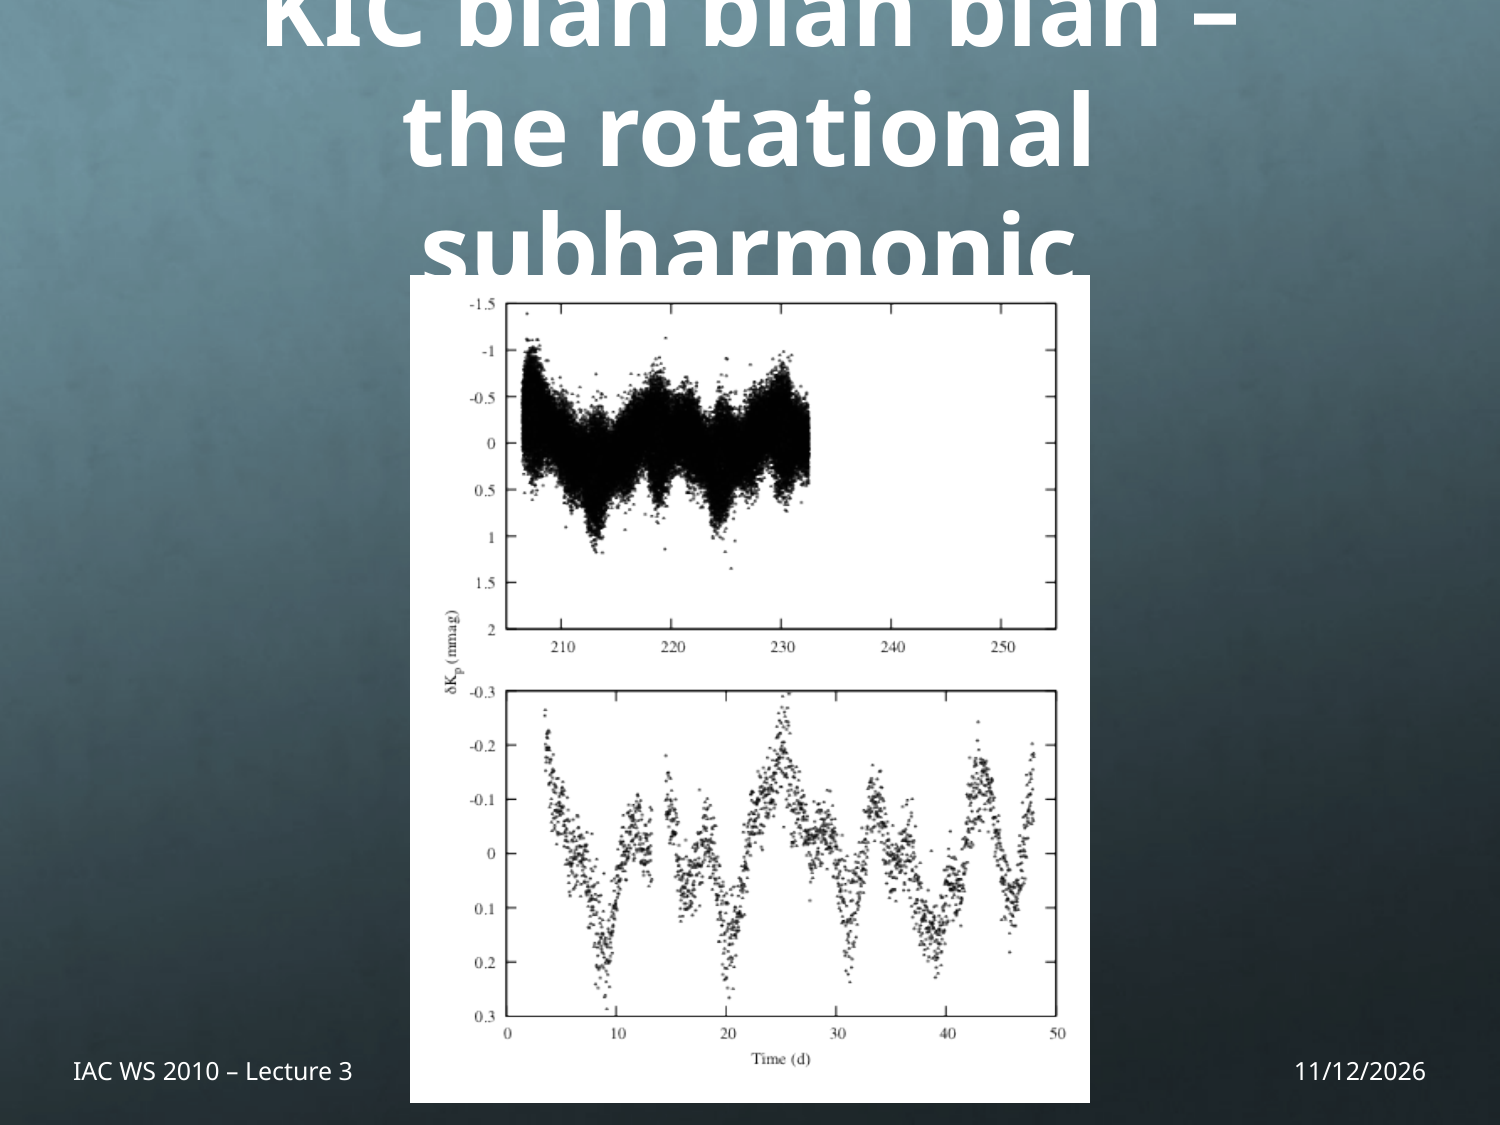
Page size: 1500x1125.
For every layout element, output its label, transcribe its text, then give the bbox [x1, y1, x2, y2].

picture [409, 274, 1091, 1104]
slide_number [1147, 1042, 1442, 1103]
title KIC blah blah blah – the rotational subharmonic [127, 0, 1372, 263]
footer IAC WS 2010 – Lecture 3 [58, 1042, 380, 1103]
